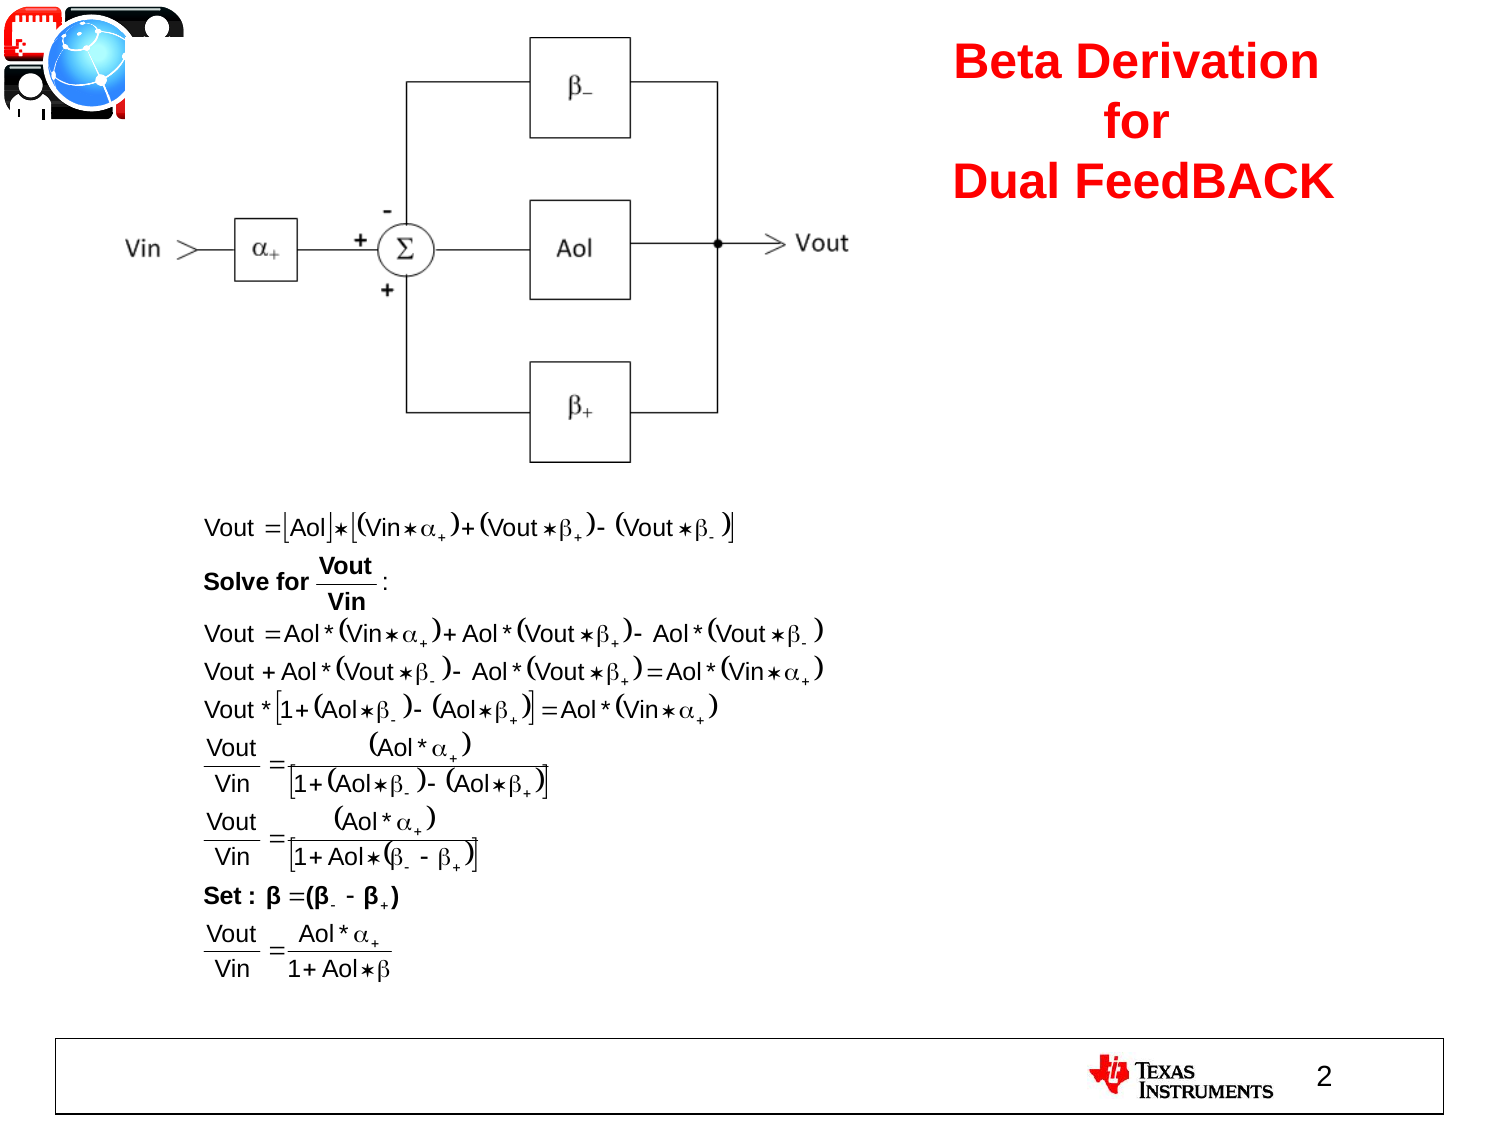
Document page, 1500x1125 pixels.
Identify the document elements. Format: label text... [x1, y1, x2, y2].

title Beta Derivation for Dual FeedBACK [812, 0, 1476, 238]
picture [1087, 1052, 1274, 1099]
picture [124, 37, 851, 463]
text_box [199, 512, 824, 988]
